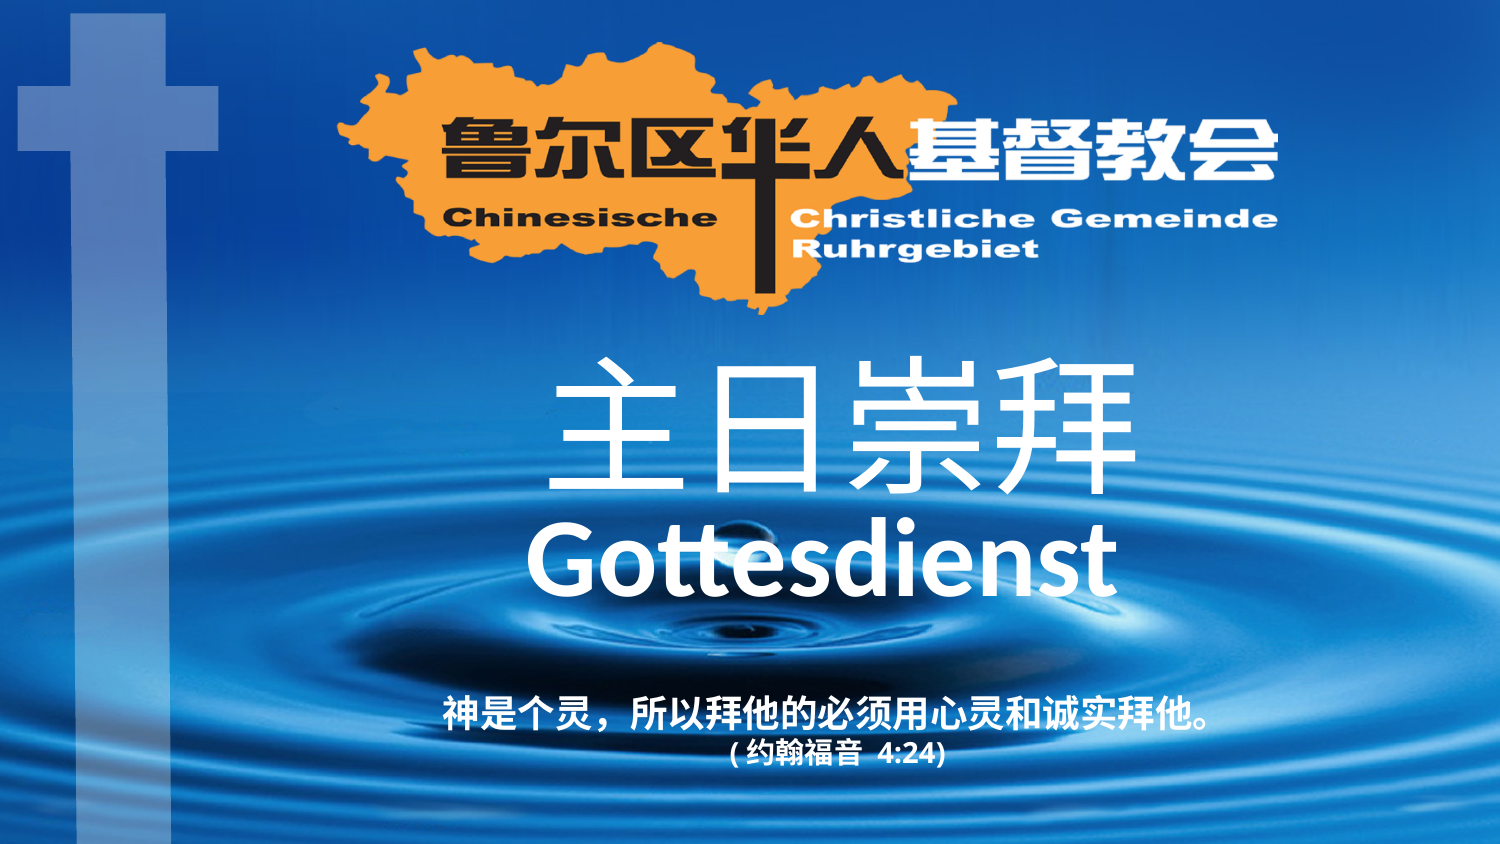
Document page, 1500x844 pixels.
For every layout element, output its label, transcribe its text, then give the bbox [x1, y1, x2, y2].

title 主日崇拜 [522, 323, 1162, 476]
picture [0, 0, 1500, 844]
text_box 神是个灵，所以拜他的必须用心灵和诚实拜他。(约翰福音 4:24) [428, 682, 1247, 778]
text_box Gottesdienst [511, 476, 1262, 627]
